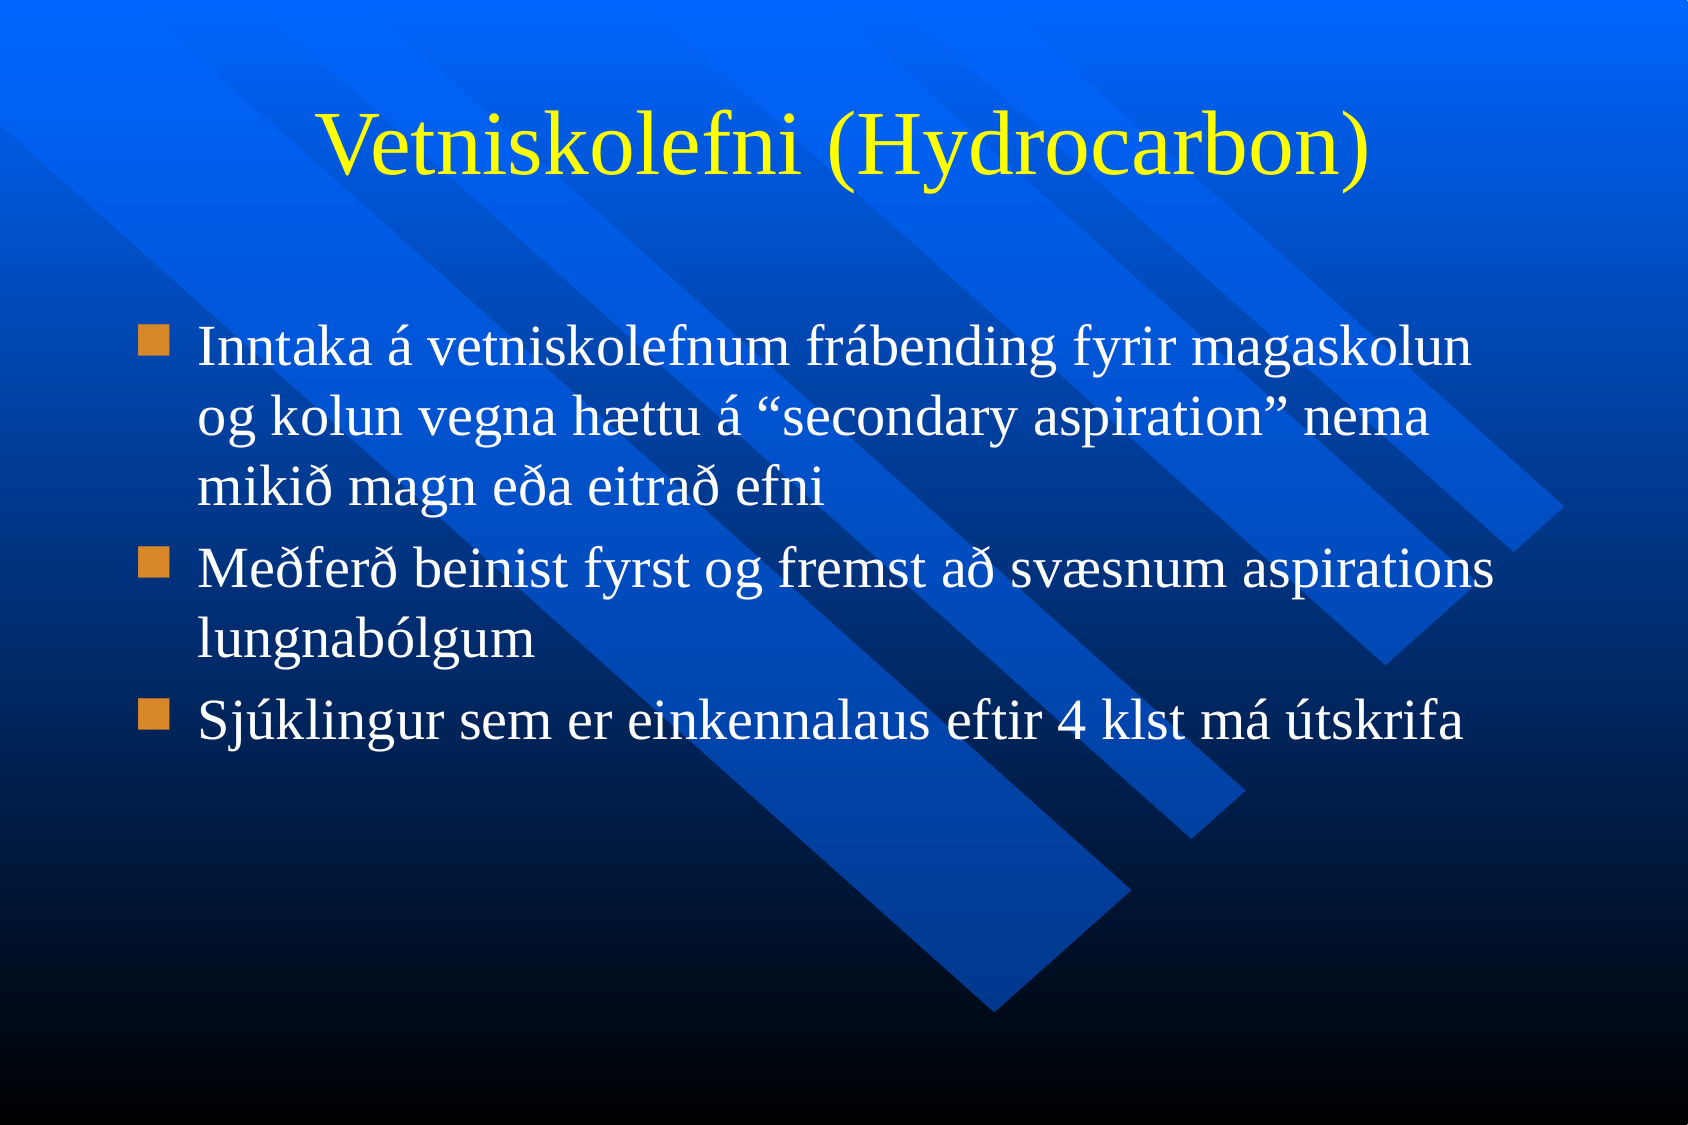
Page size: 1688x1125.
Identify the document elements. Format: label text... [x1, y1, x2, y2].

list Inntaka á vetniskolefnum frábending fyrir magaskolun og kolun vegna hættu á “secondary aspiration” nema mikið magn eða eitrað efni Meðferð beinist fyrst og fremst að svæsnum aspirations lungnabólgum Sjúklingur sem er einkennalaus eftir 4 klst má útskrifa [126, 299, 1562, 976]
title Vetniskolefni (Hydrocarbon) [126, 37, 1562, 238]
